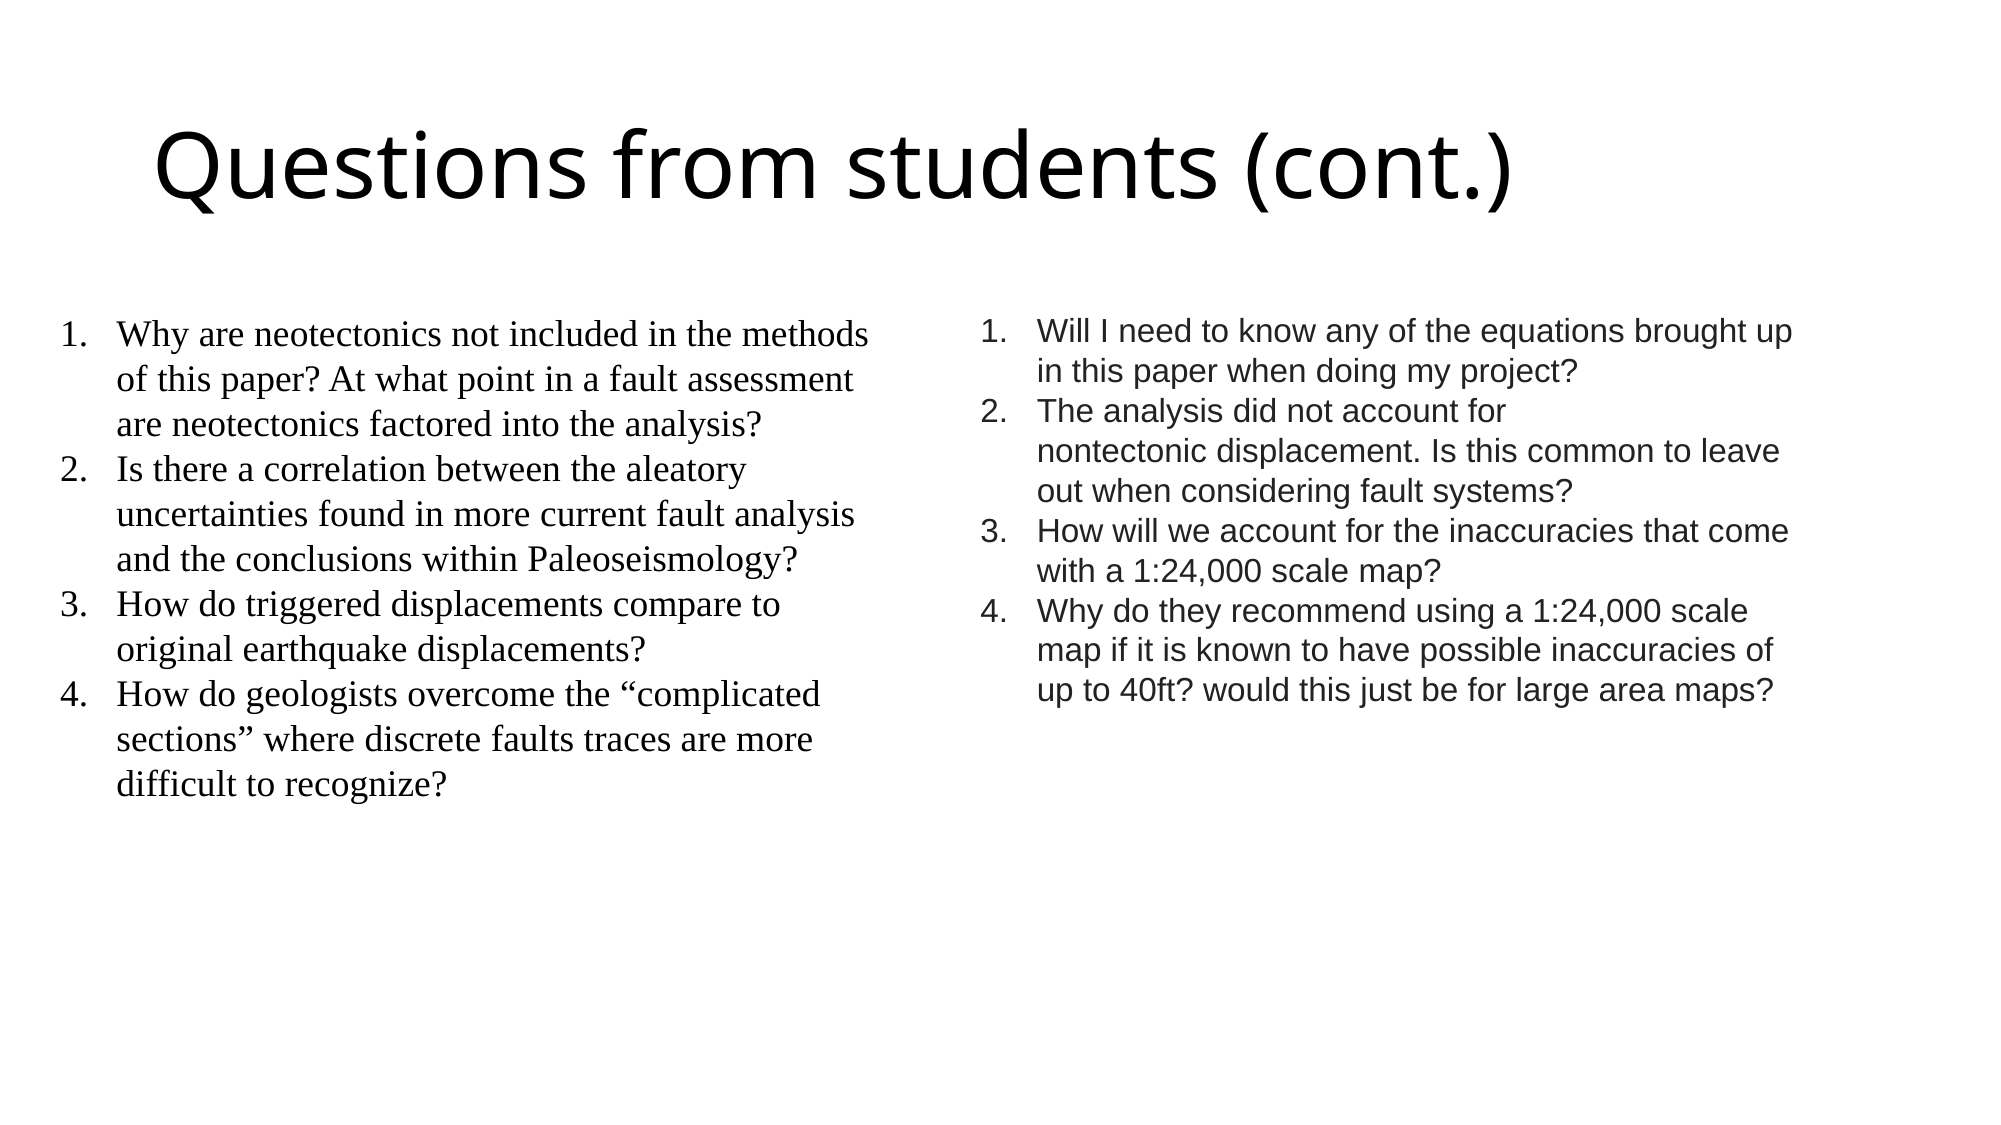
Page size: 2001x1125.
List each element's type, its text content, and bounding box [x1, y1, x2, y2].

text_box Why are neotectonics not included in the methods of this paper? At what point in a fault assessment are neotectonics factored into the analysis? Is there a correlation between the aleatory uncertainties found in more current fault analysis and the conclusions within Paleoseismology? How do triggered displacements compare to original earthquake displacements? How do geologists overcome the “complicated sections” where discrete faults traces are more difficult to recognize? [45, 301, 914, 812]
text_box Will I need to know any of the equations brought up in this paper when doing my project? The analysis did not account for nontectonic displacement. Is this common to leave out when considering fault systems? How will we account for the inaccuracies that come with a 1:24,000 scale map? Why do they recommend using a 1:24,000 scale map if it is known to have possible inaccuracies of up to 40ft? would this just be for large area maps? [965, 301, 1833, 716]
title Questions from students (cont.) [137, 59, 1863, 278]
